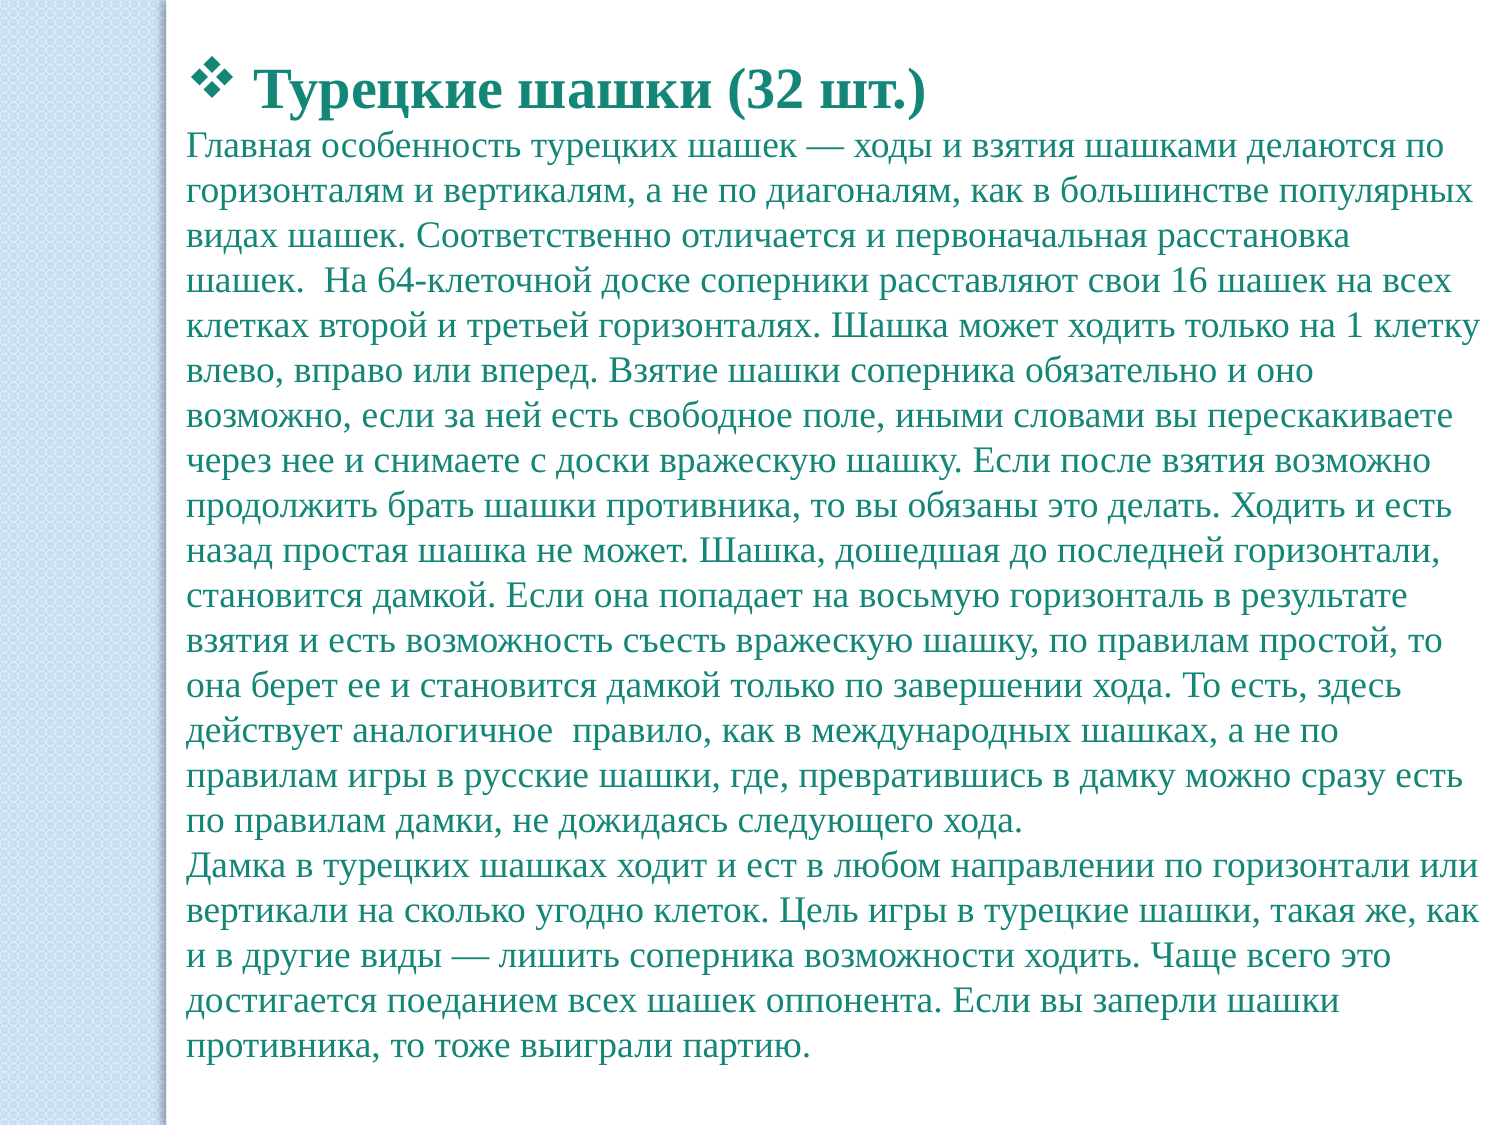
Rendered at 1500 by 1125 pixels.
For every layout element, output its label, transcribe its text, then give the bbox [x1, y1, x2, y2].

text_box Турецкие шашки (32 шт.) Главная особенность турецких шашек — ходы и взятия шашками делаются по горизонталям и вертикалям, а не по диагоналям, как в большинстве популярных видах шашек. Соответственно отличается и первоначальная расстановка шашек. На 64-клеточной доске соперники расставляют свои 16 шашек на всех клетках второй и третьей горизонталях. Шашка может ходить только на 1 клетку влево, вправо или вперед. Взятие шашки соперника обязательно и оно возможно, если за ней есть свободное поле, иными словами вы перескакиваете через нее и снимаете с доски вражескую шашку. Если после взятия возможно продолжить брать шашки противника, то вы обязаны это делать. Ходить и есть назад простая шашка не может. Шашка, дошедшая до последней горизонтали, становится дамкой. Если она попадает на восьмую горизонталь в результате взятия и есть возможность съесть вражескую шашку, по правилам простой, то она берет ее и становится дамкой только по завершении хода. То есть, здесь действует аналогичное правило, как в международных шашках, а не по правилам игры в русские шашки, где, превратившись в дамку можно сразу есть по правилам дамки, не дожидаясь следующего хода. Дамка в турецких шашках ходит и ест в любом направлении по горизонтали или вертикали на сколько угодно клеток. Цель игры в турецкие шашки, такая же, как и в другие виды — лишить соперника возможности ходить. Чаще всего это достигается поеданием всех шашек оппонента. Если вы заперли шашки противника, то тоже выиграли партию. [171, 42, 1500, 1118]
